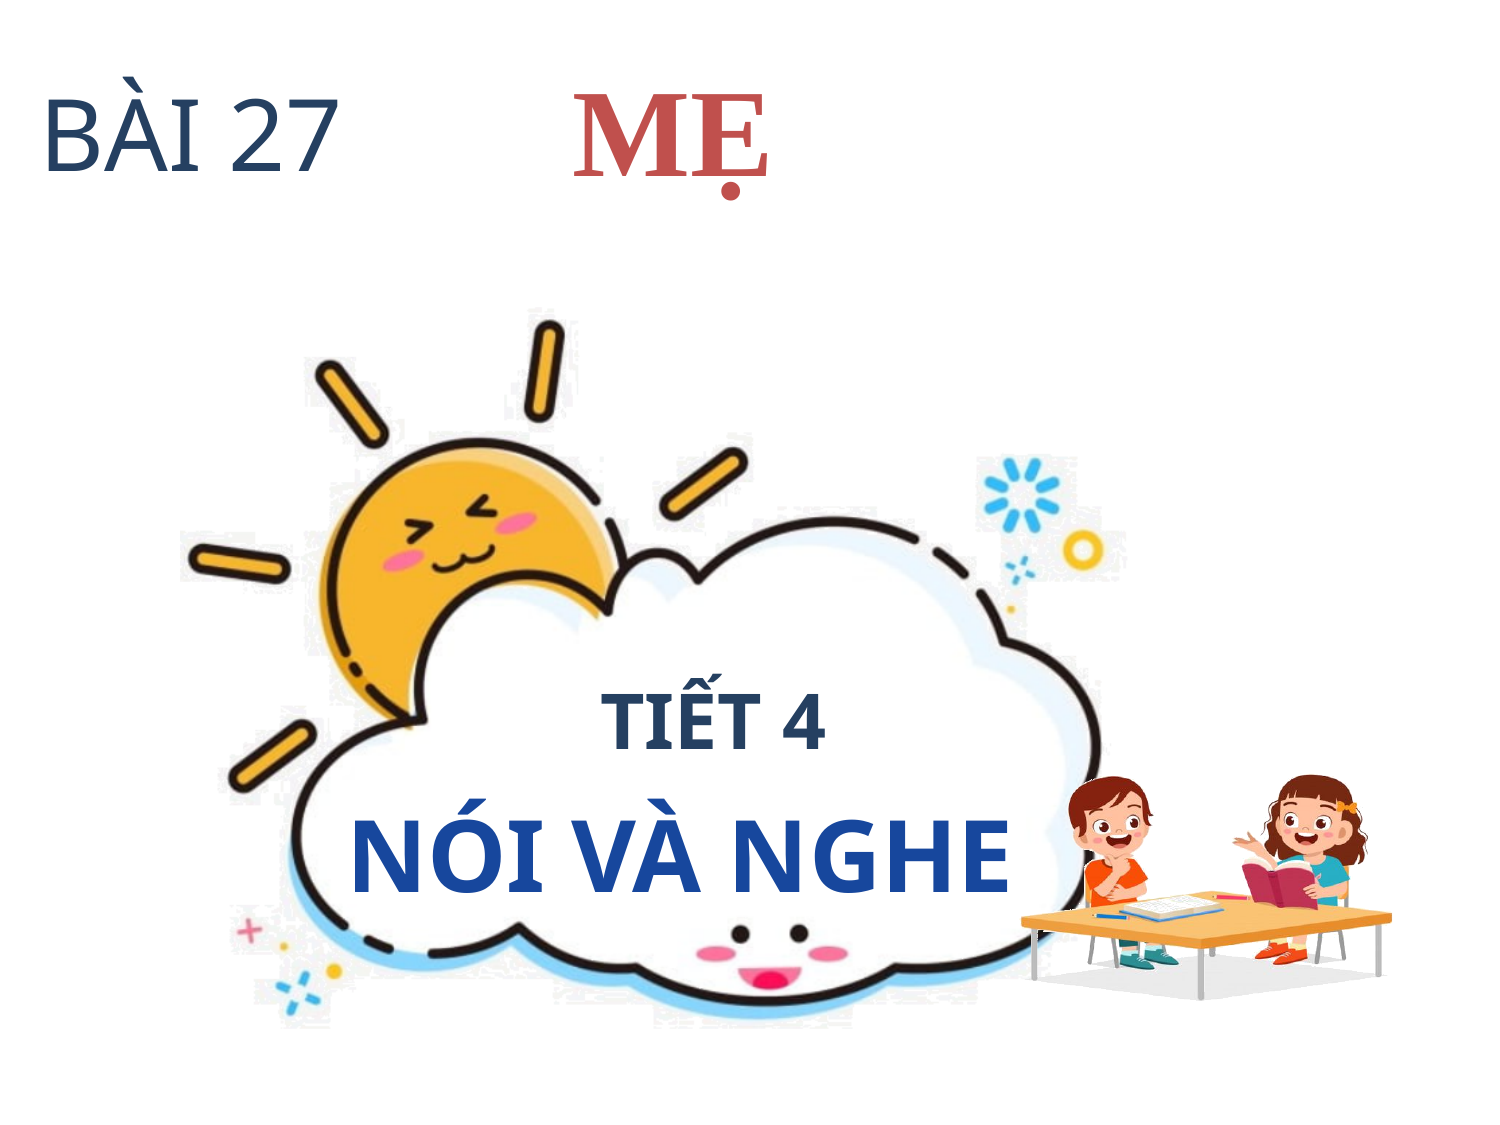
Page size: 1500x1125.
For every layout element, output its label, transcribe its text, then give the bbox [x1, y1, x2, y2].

text_box MẸ [552, 41, 1090, 212]
text_box BÀI 27 [24, 64, 378, 200]
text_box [180, 306, 1406, 1037]
